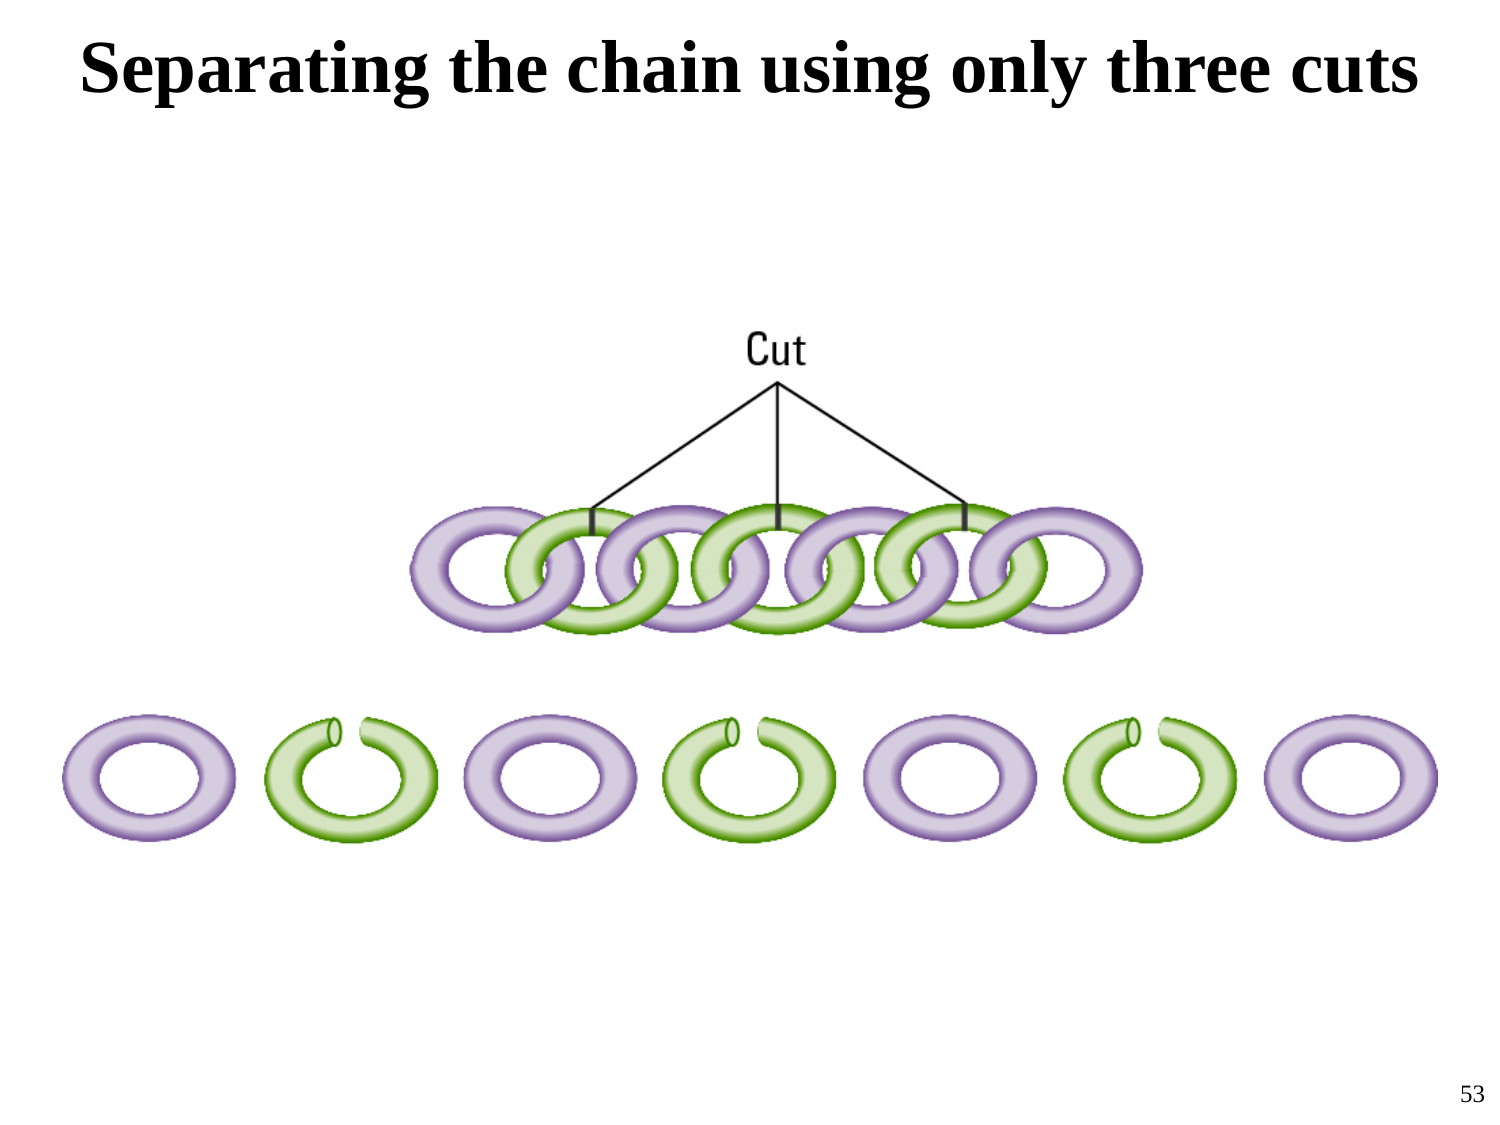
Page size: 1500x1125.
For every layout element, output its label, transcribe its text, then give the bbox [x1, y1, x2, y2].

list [62, 326, 1438, 854]
title Separating the chain using only three cuts [0, 0, 1500, 126]
slide_number 53 [1186, 1069, 1500, 1125]
